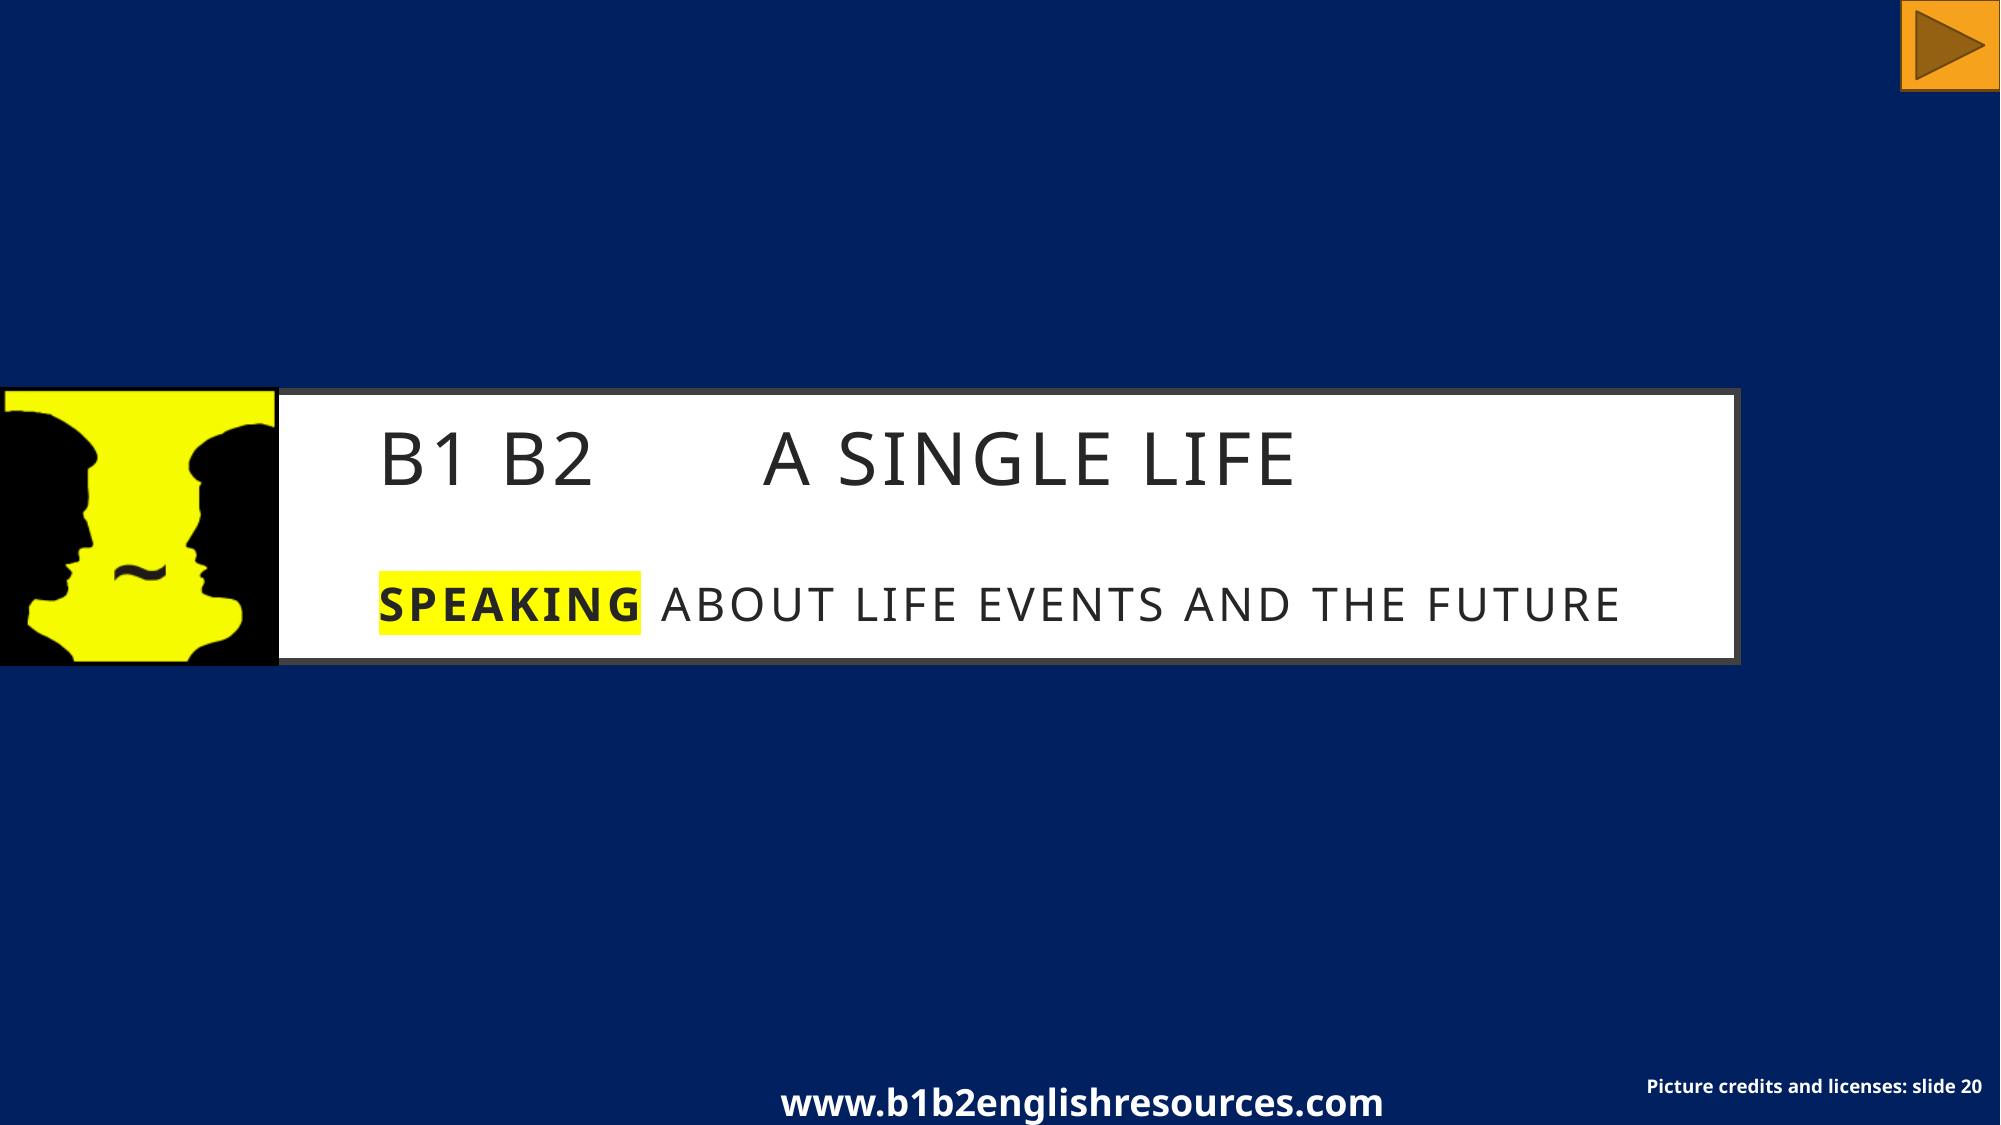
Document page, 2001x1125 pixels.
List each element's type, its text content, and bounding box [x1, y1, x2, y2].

text_box [1900, 0, 2000, 92]
text_box Picture credits and licenses: slide 20 [1624, 1067, 2000, 1105]
picture [0, 387, 279, 666]
title B1 b2 A single life Speaking about life events and the future [279, 388, 1741, 665]
